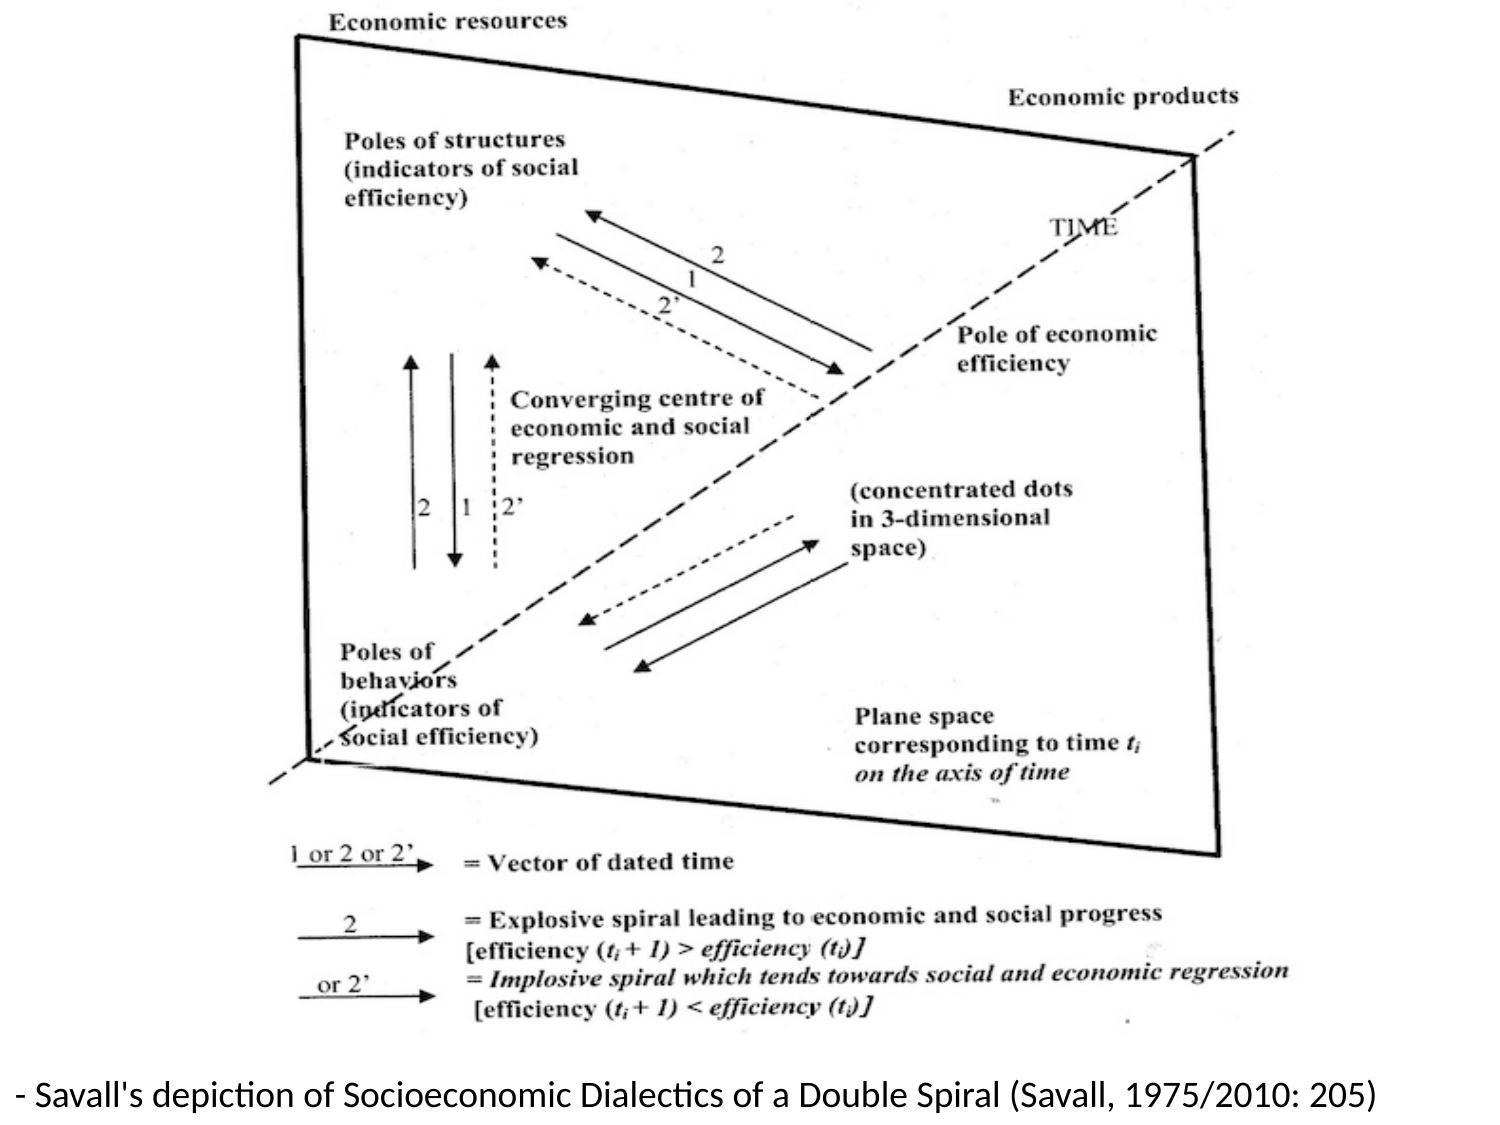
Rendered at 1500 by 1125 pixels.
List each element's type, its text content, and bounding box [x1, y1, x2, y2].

picture [250, 0, 1312, 1039]
text_box - Savall's depiction of Socioeconomic Dialectics of a Double Spiral (Savall, 1975/2010: 205) [0, 1063, 1468, 1123]
